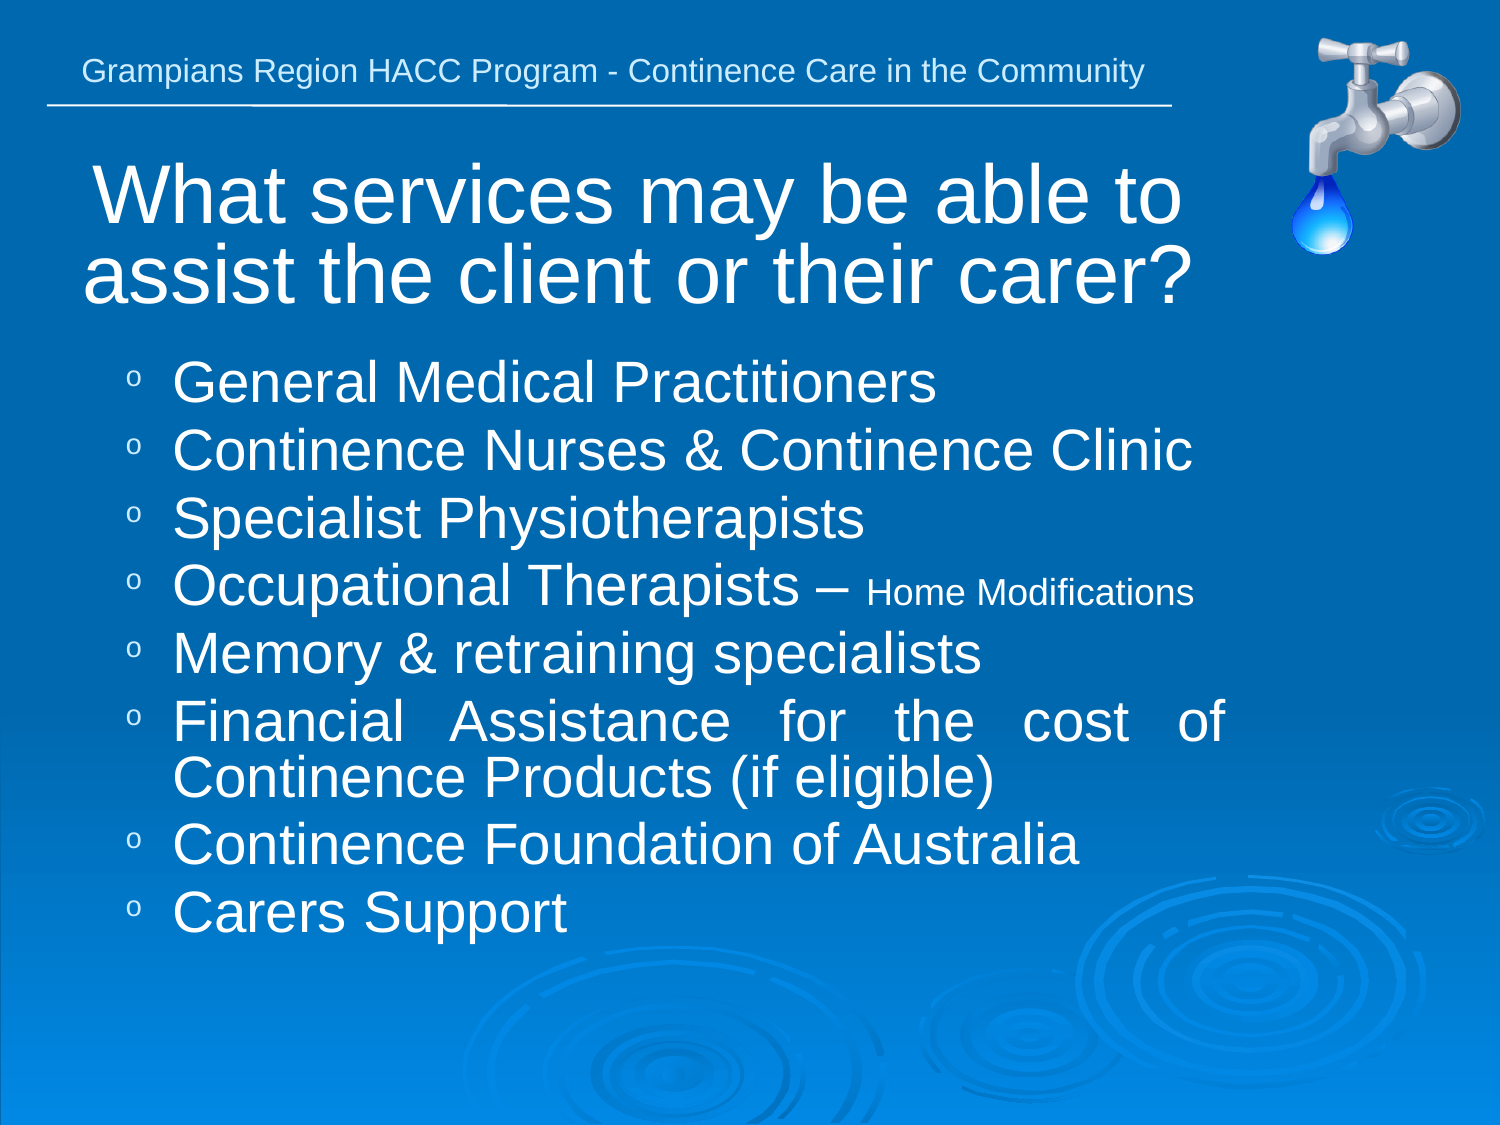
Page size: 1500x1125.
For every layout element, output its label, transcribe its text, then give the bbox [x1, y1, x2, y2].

picture [1230, 34, 1466, 258]
subtitle What services may be able to assist the client or their carer? General Medical Practitioners Continence Nurses & Continence Clinic Specialist Physiotherapists Occupational Therapists – Home Modifications Memory & retraining specialists Financial Assistance for the cost of Continence Products (if eligible) Continence Foundation of Australia Carers Support [35, 152, 1243, 809]
title Grampians Region HACC Program - Continence Care in the Community [23, 140, 1205, 317]
